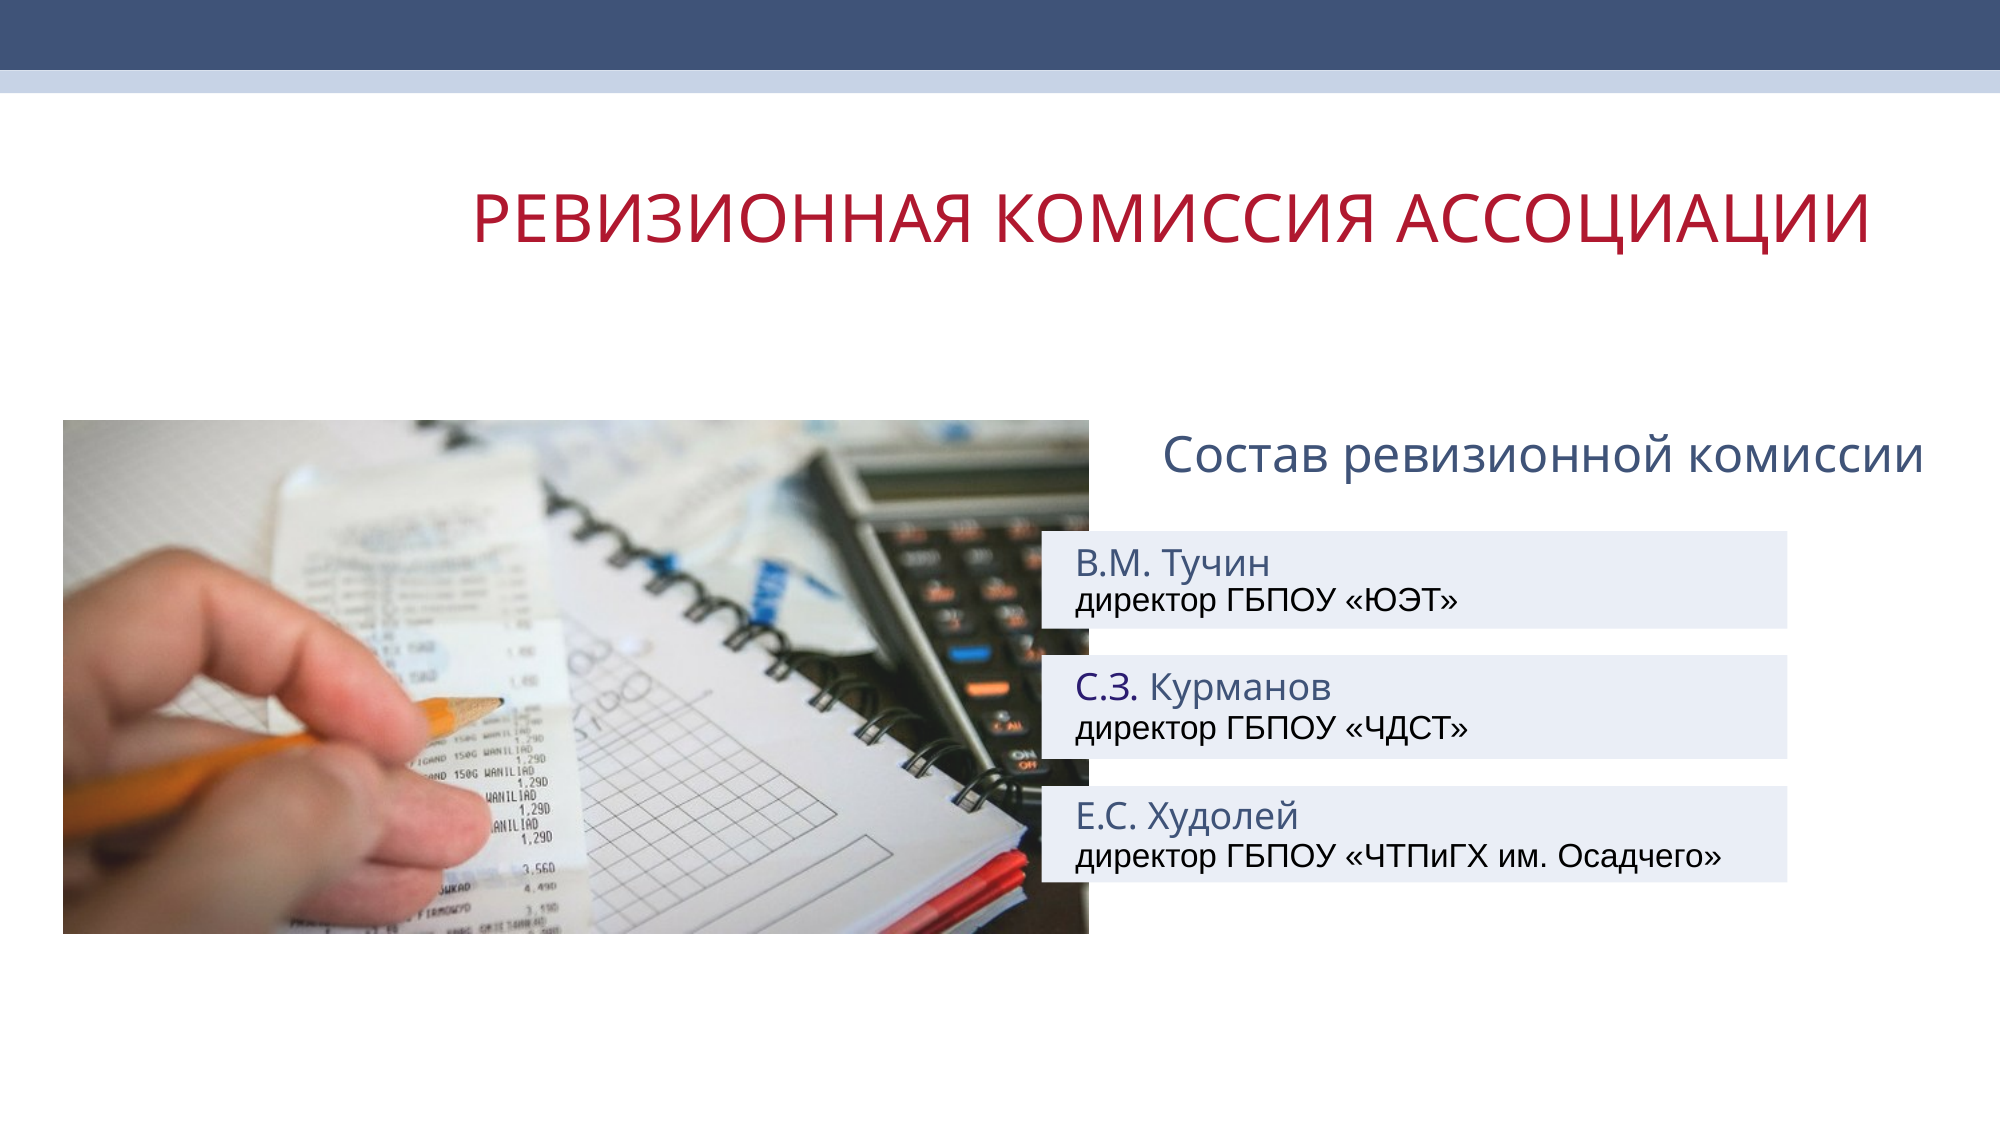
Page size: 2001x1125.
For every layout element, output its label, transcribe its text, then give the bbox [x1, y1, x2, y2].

text_box В.М. Тучин [1089, 531, 1417, 570]
text_box [1089, 785, 1789, 883]
text_box РЕВИЗИОННАЯ КОМИССИЯ АССОЦИАЦИИ [456, 168, 2000, 263]
text_box [1089, 530, 1789, 630]
text_box [0, 0, 2000, 69]
picture [62, 420, 1089, 934]
text_box Состав ревизионной комиссии [1148, 415, 1941, 491]
text_box С.З. Курманов [1089, 655, 1508, 716]
text_box Е.С. Худолей [1089, 784, 1560, 827]
text_box [0, 69, 2000, 94]
text_box [1089, 654, 1789, 760]
text_box директор ГБПОУ «ЧТПиГХ им. Осадчего» [1089, 827, 1759, 882]
text_box директор ГБПОУ «ЧДСТ» [1089, 698, 1497, 754]
text_box директор ГБПОУ «ЮЭТ» [1089, 570, 1497, 626]
